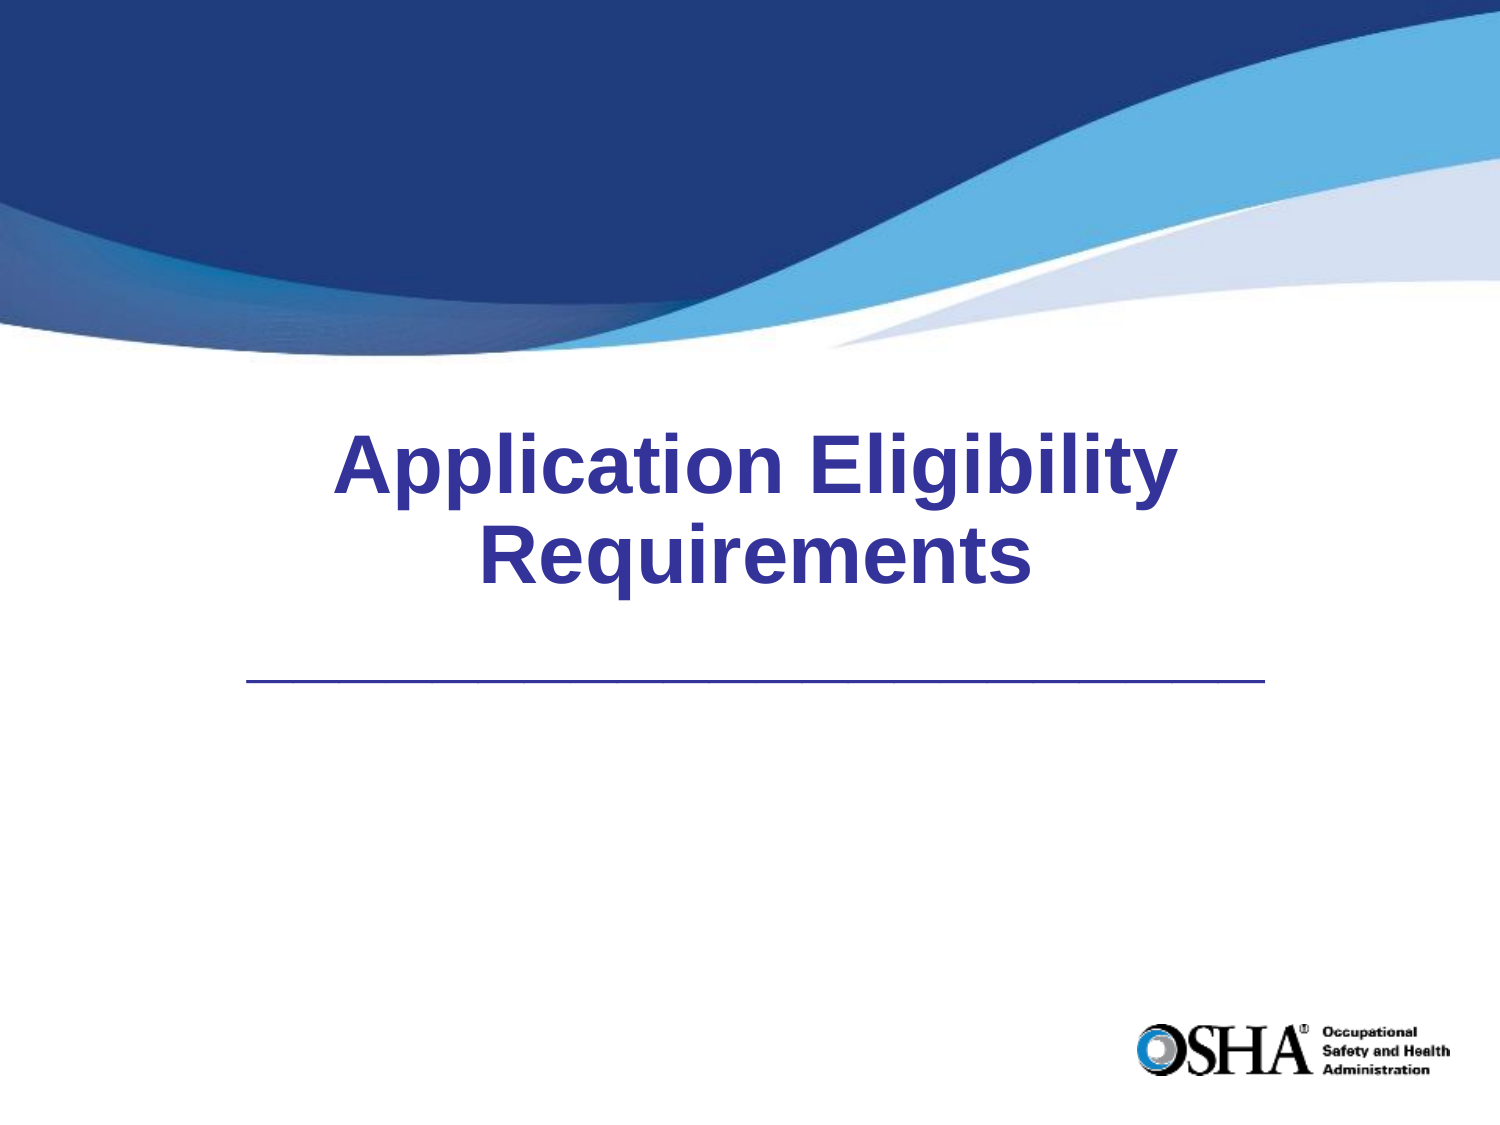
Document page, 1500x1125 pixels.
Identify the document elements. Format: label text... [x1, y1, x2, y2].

picture [0, 0, 1500, 364]
title Application Eligibility Requirements ______________________ [200, 462, 1313, 650]
picture [1137, 1024, 1450, 1076]
